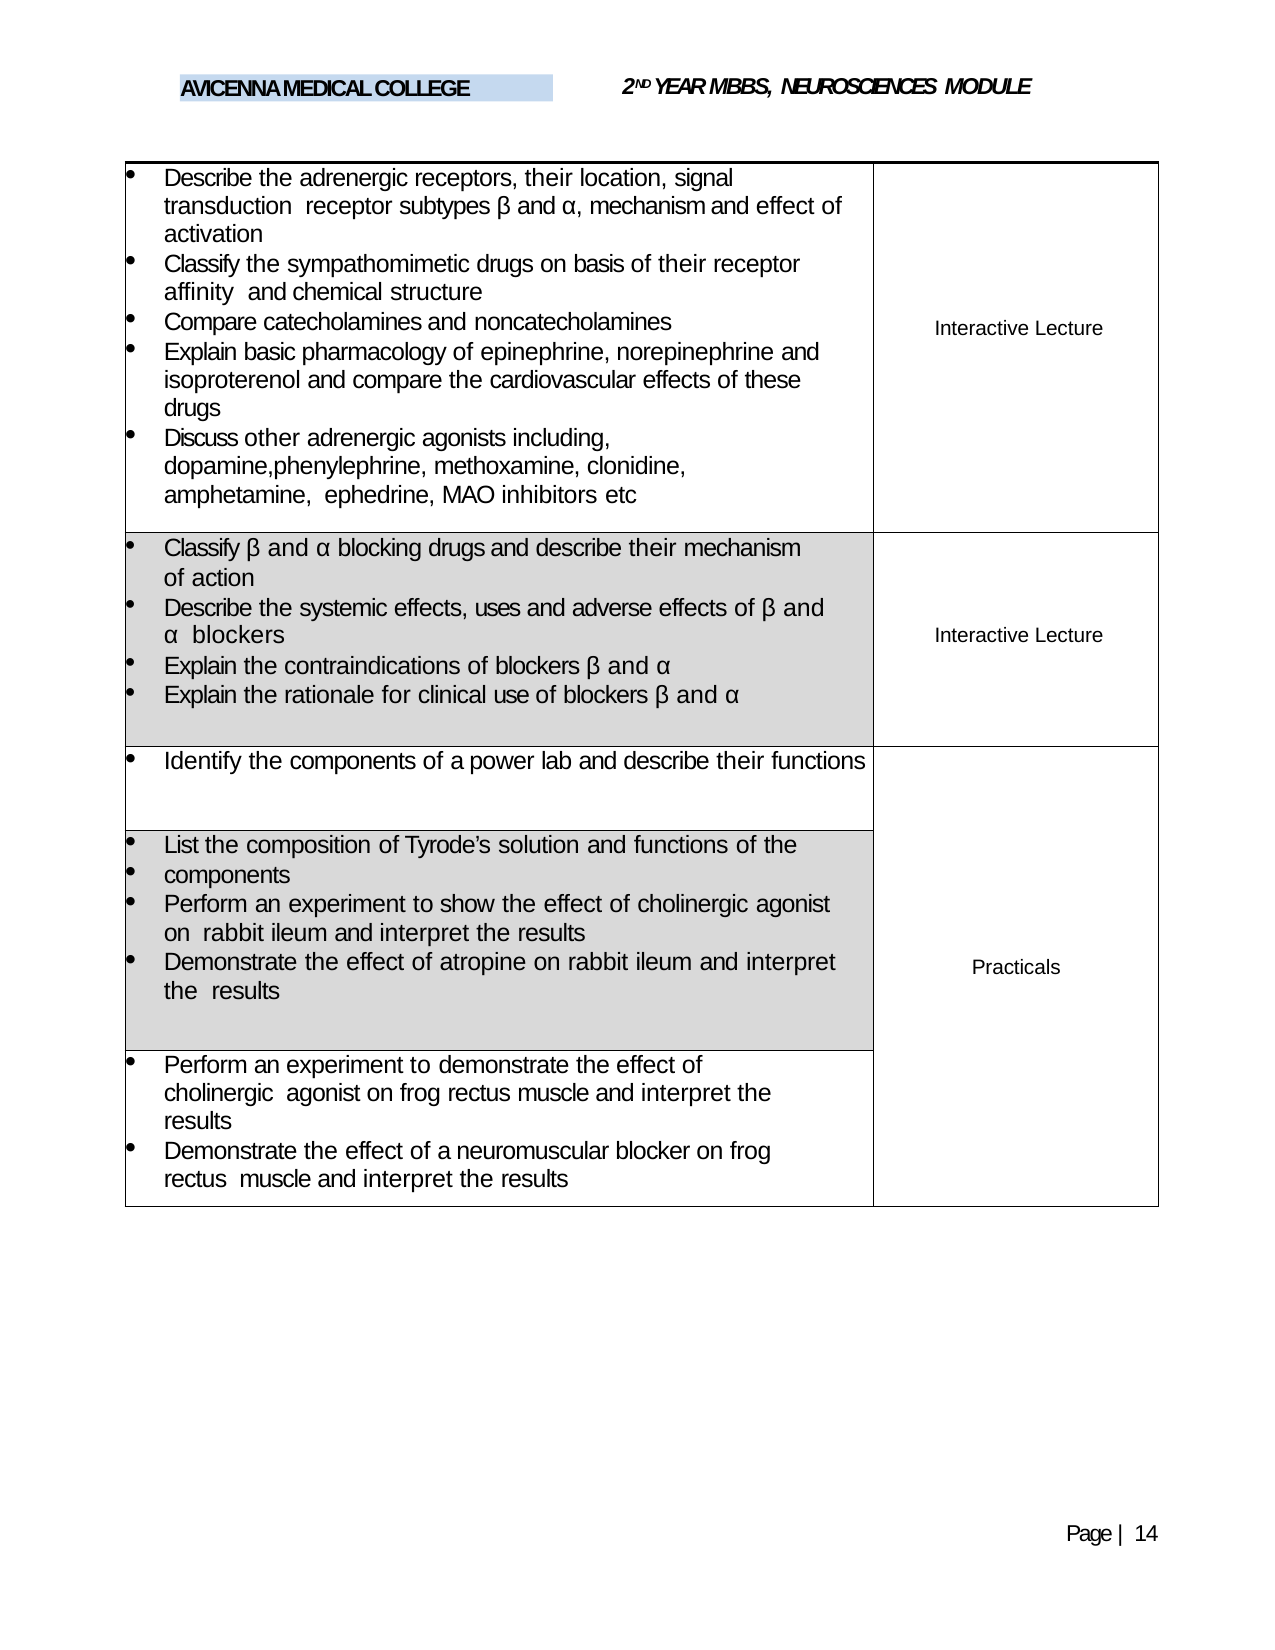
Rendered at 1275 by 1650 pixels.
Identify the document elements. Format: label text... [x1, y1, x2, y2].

table_cell Perform an experiment to demonstrate the effect of cholinergic agonist on frog rectus muscle and interpret the results Demonstrate the effect of a neuromuscular blocker on frog rectus muscle and interpret the results [126, 1051, 873, 1206]
table_cell Identify the components of a power lab and describe their functions [126, 747, 873, 830]
text_box 2ND YEAR MBBS, NEUROSCIENCES MODULE [620, 69, 1150, 100]
text_box AVICENNA MEDICAL COLLEGE [179, 74, 553, 102]
slide_number Page | 14 [1063, 1521, 1160, 1650]
table_cell List the composition of Tyrode’s solution and functions of the components Perform an experiment to show the effect of cholinergic agonist on rabbit ileum and interpret the results Demonstrate the effect of atropine on rabbit ileum and interpret the results [126, 831, 873, 1050]
table_header Interactive Lecture [874, 164, 1158, 532]
table_header Describe the adrenergic receptors, their location, signal transduction receptor subtypes β and α, mechanism and effect of activation Classify the sympathomimetic drugs on basis of their receptor affinity and chemical structure Compare catecholamines and noncatecholamines Explain basic pharmacology of epinephrine, norepinephrine and isoproterenol and compare the cardiovascular effects of these drugs Discuss other adrenergic agonists including, dopamine,phenylephrine, methoxamine, clonidine, amphetamine, ephedrine, MAO inhibitors etc [126, 164, 873, 532]
table_cell Practicals [874, 747, 1158, 1206]
table_cell Classify β and α blocking drugs and describe their mechanism of action Describe the systemic effects, uses and adverse effects of β and α blockers Explain the contraindications of blockers β and α Explain the rationale for clinical use of blockers β and α [126, 533, 873, 746]
table_cell Interactive Lecture [874, 533, 1158, 746]
